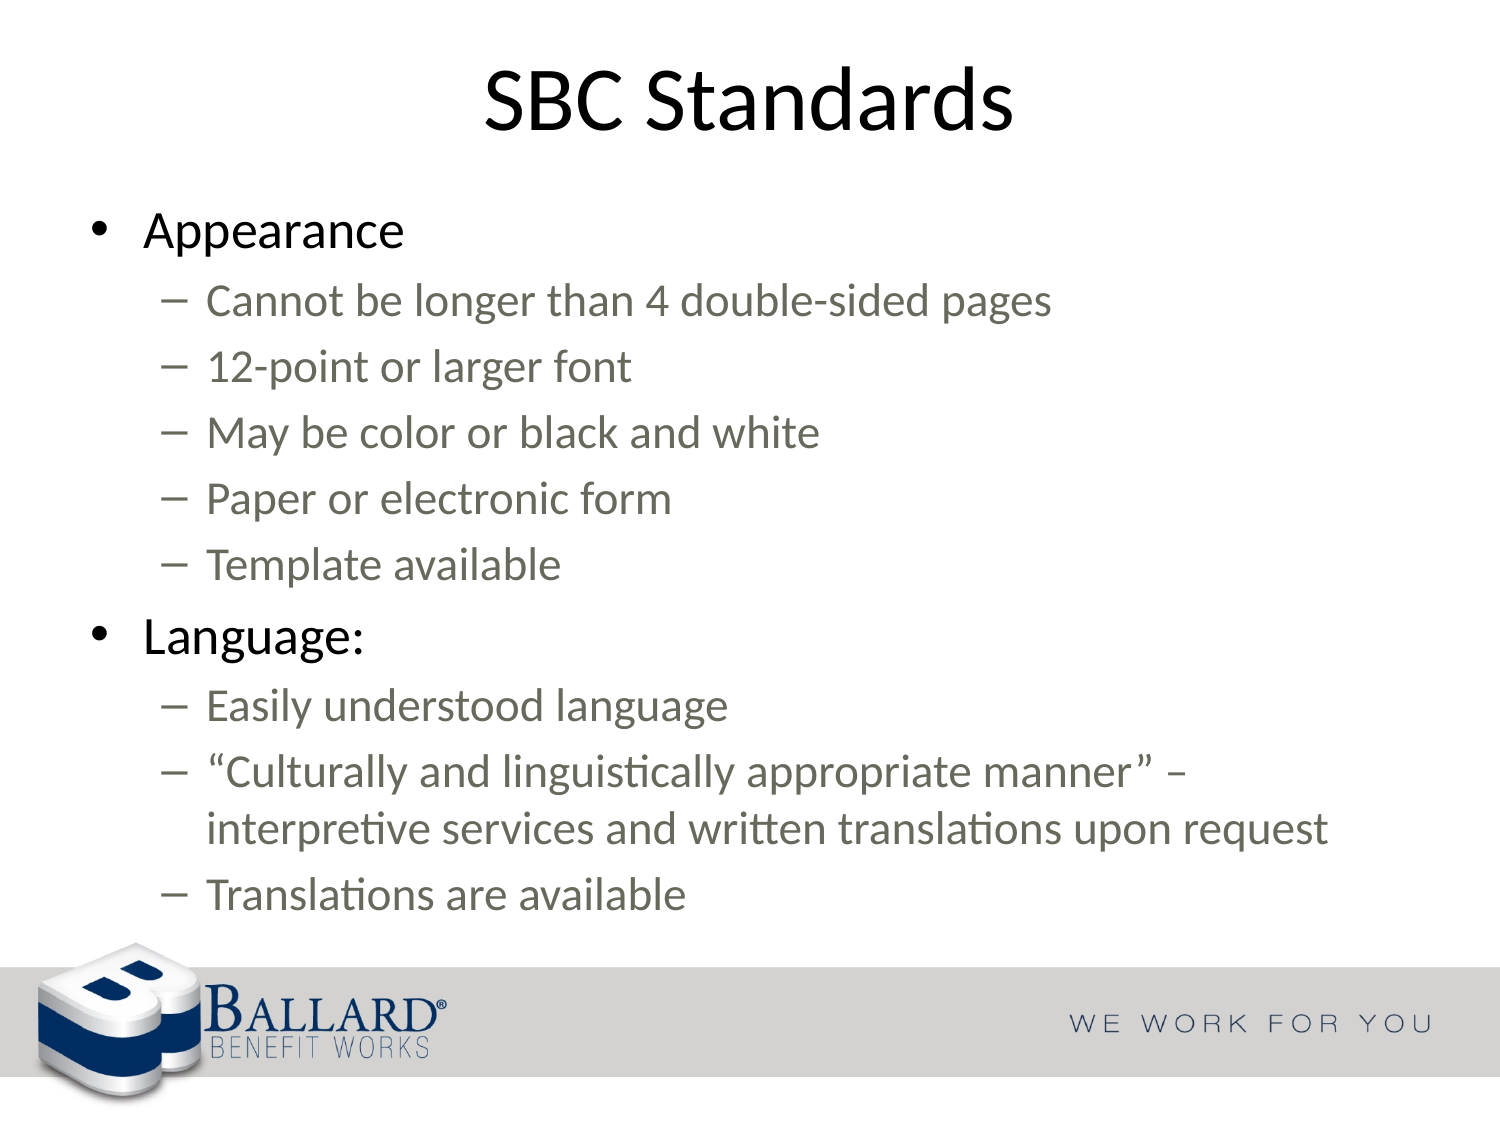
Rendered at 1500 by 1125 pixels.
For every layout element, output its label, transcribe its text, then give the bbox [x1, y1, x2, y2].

list Appearance Cannot be longer than 4 double-sided pages 12-point or larger font May be color or black and white Paper or electronic form Template available Language: Easily understood language “Culturally and linguistically appropriate manner” – interpretive services and written translations upon request Translations are available [75, 187, 1425, 930]
picture [0, 927, 1500, 1125]
title SBC Standards [75, 0, 1425, 187]
